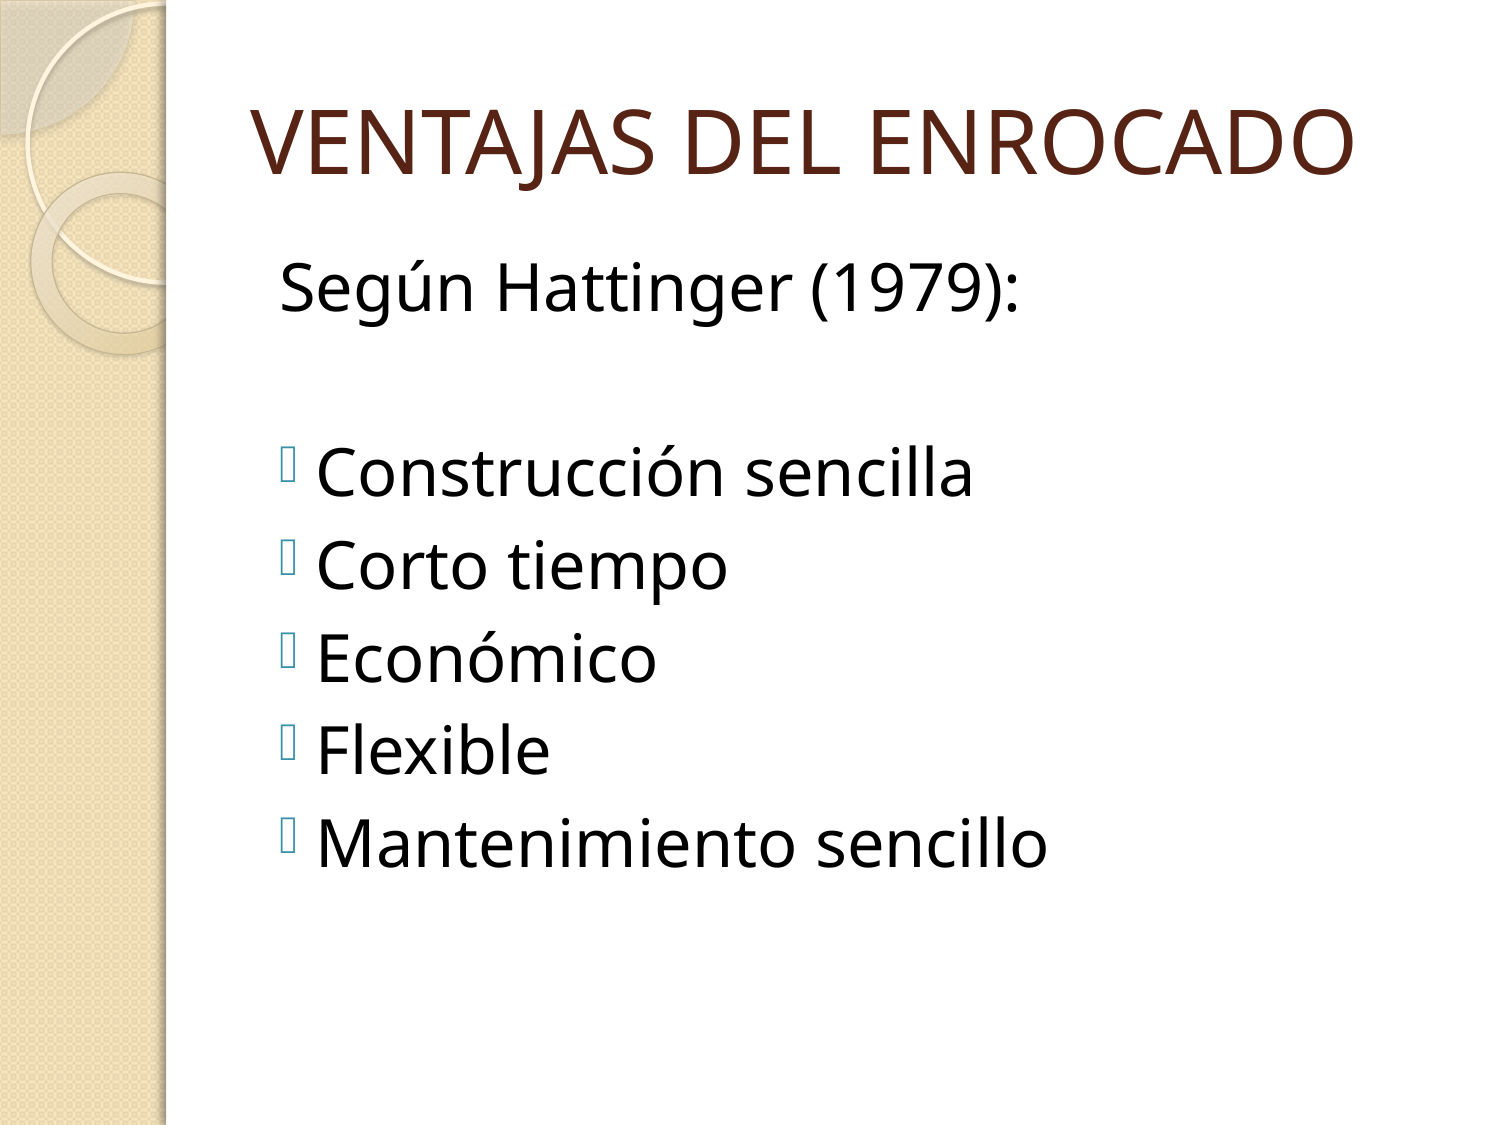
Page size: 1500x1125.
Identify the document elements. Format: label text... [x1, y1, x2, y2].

title VENTAJAS DEL ENROCADO [235, 45, 1466, 233]
list Según Hattinger (1979): Construcción sencilla Corto tiempo Económico Flexible Mantenimiento sencillo [235, 237, 1466, 941]
